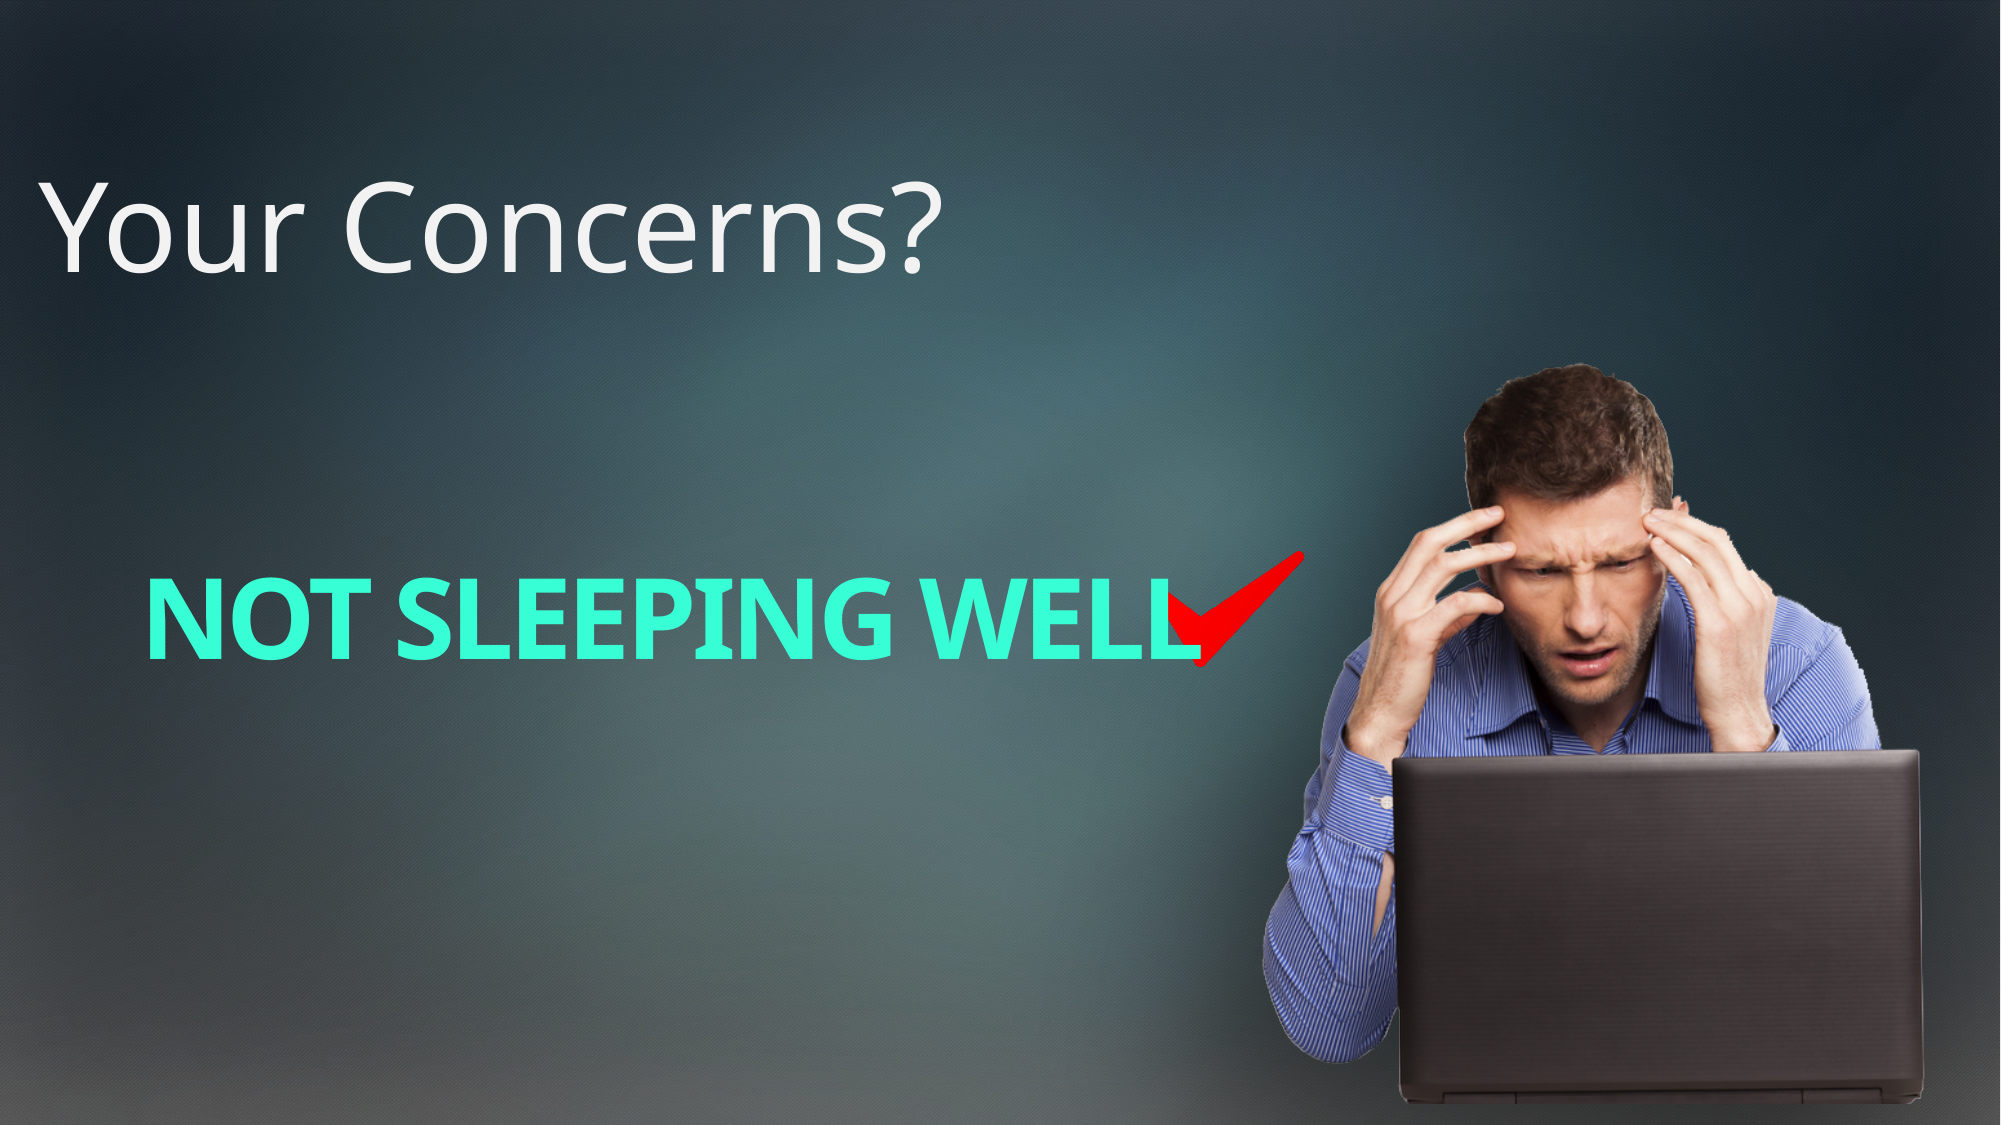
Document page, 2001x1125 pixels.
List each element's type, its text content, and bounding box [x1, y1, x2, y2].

text_box Not sleeping well [125, 539, 1227, 825]
text_box Your Concerns? [23, 139, 993, 305]
picture [0, 0, 2001, 1125]
